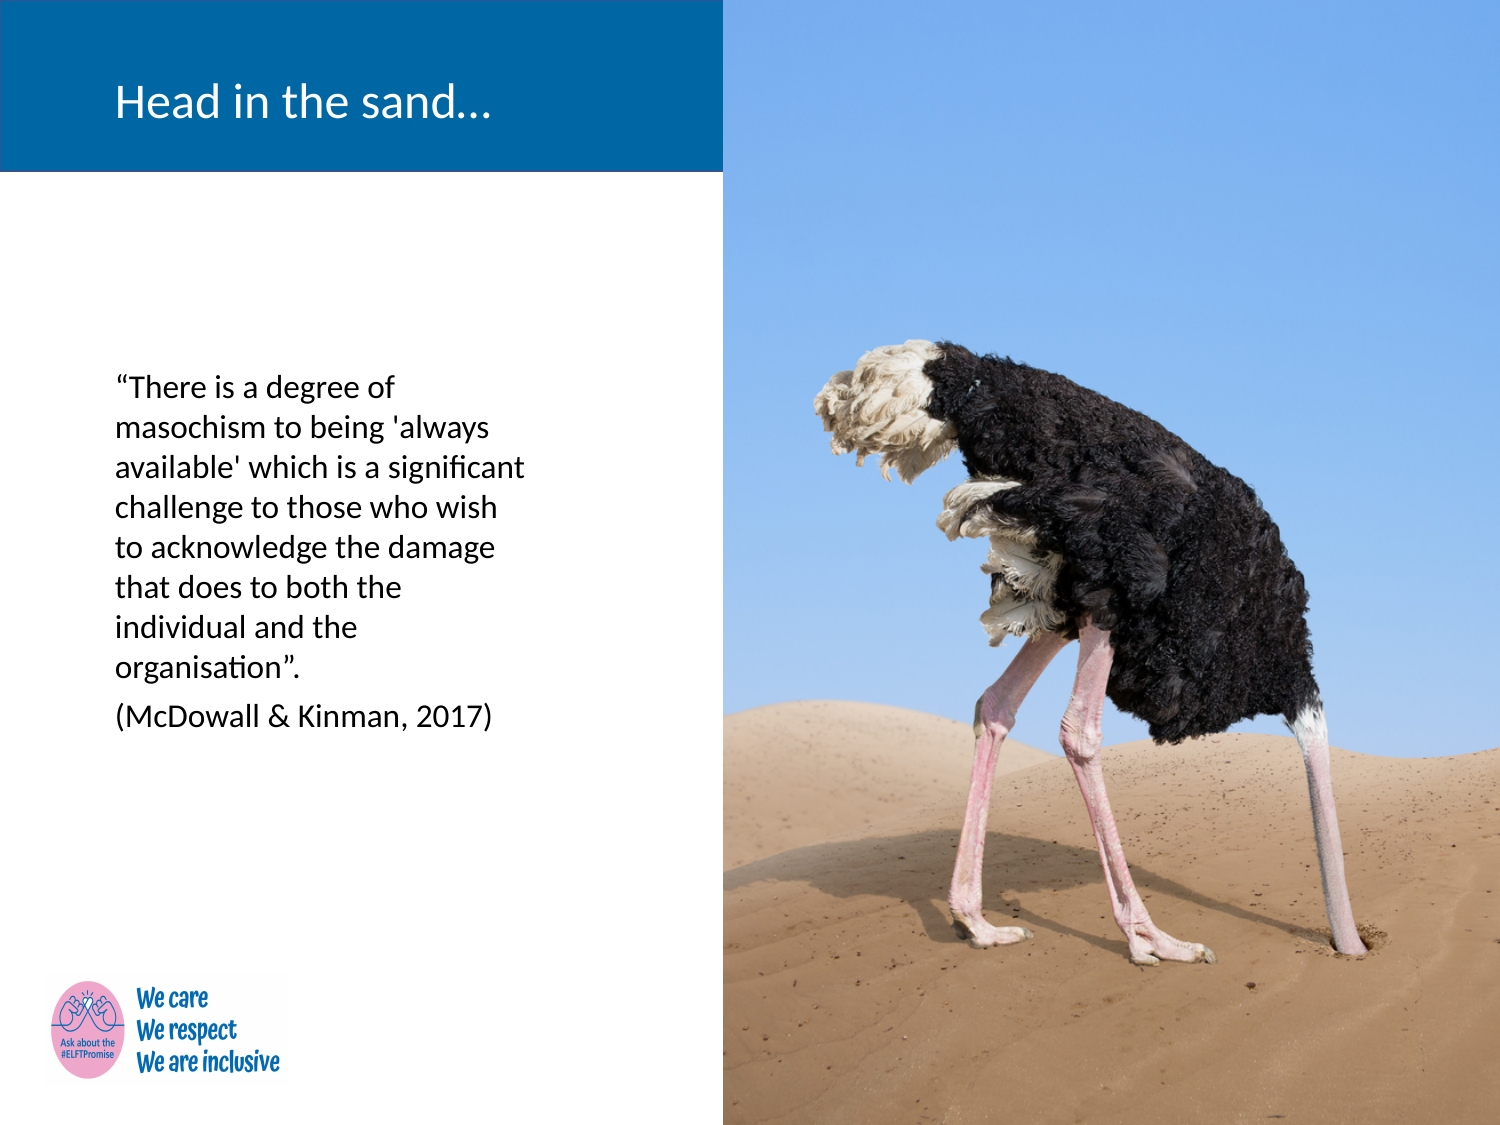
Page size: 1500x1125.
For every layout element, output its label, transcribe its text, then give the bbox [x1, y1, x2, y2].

list “There is a degree of masochism to being 'always available' which is a significant challenge to those who wish to acknowledge the damage that does to both the individual and the organisation”. (McDowall & Kinman, 2017) [99, 309, 550, 836]
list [723, 0, 1500, 1125]
picture [45, 974, 288, 1086]
list Head in the sand… [99, 60, 699, 167]
